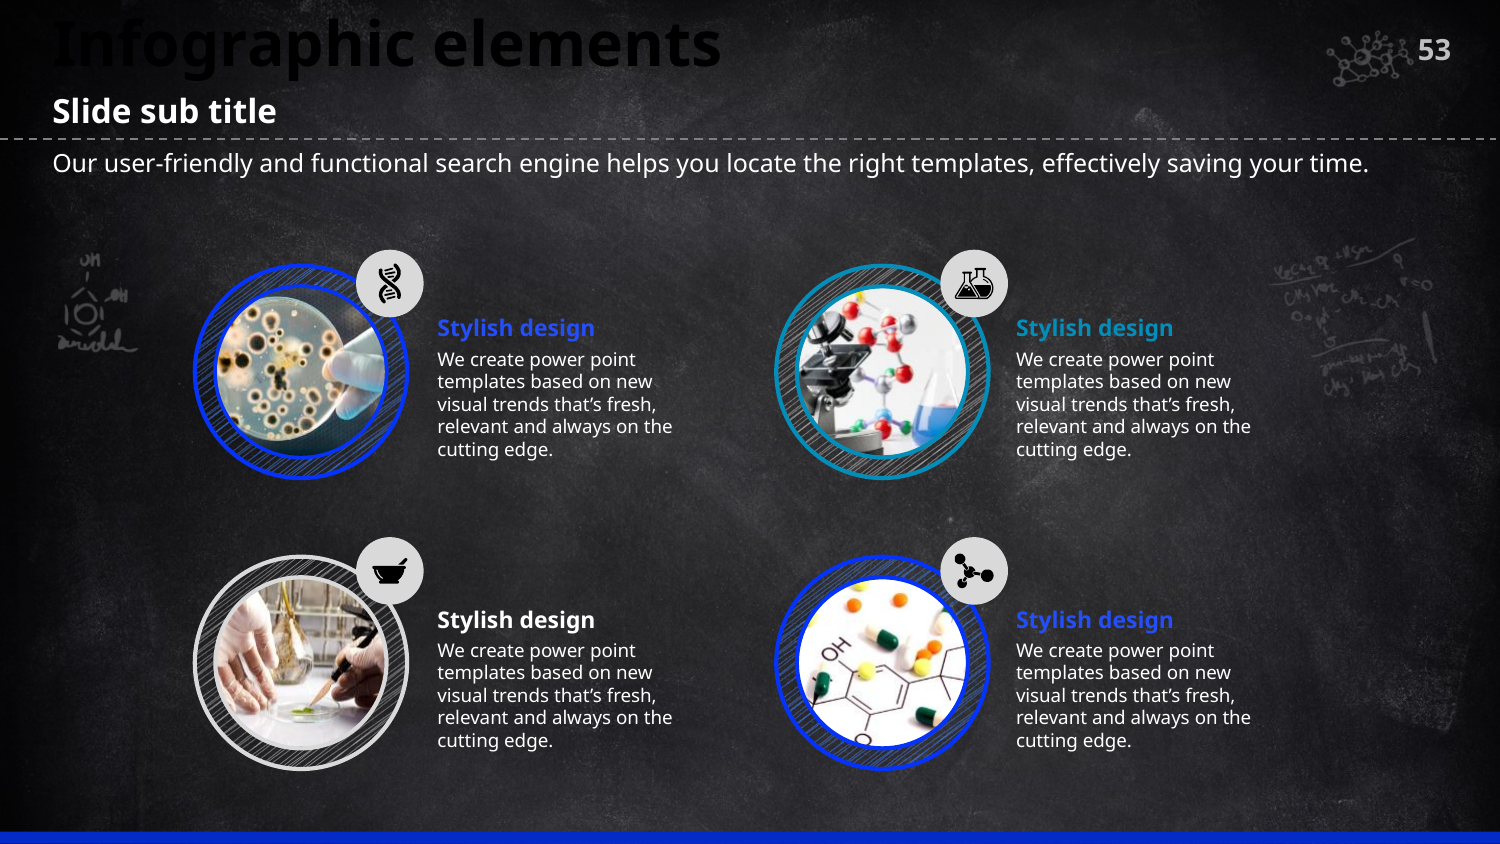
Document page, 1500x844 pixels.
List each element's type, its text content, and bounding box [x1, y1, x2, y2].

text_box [194, 556, 408, 770]
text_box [940, 536, 1009, 605]
list Slide sub title [52, 90, 1424, 130]
slide_number 53 [1116, 23, 1467, 84]
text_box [194, 265, 408, 479]
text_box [940, 249, 1009, 318]
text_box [355, 249, 424, 318]
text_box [776, 556, 989, 770]
list Infographic elements [52, 12, 1424, 88]
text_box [355, 536, 424, 605]
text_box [1015, 313, 1275, 427]
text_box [437, 605, 697, 718]
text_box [776, 265, 989, 479]
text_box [1015, 605, 1275, 718]
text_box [437, 313, 697, 427]
text_box Our user-friendly and functional search engine helps you locate the right templates, effectively saving your time. [52, 147, 1425, 178]
picture [0, 0, 1500, 831]
